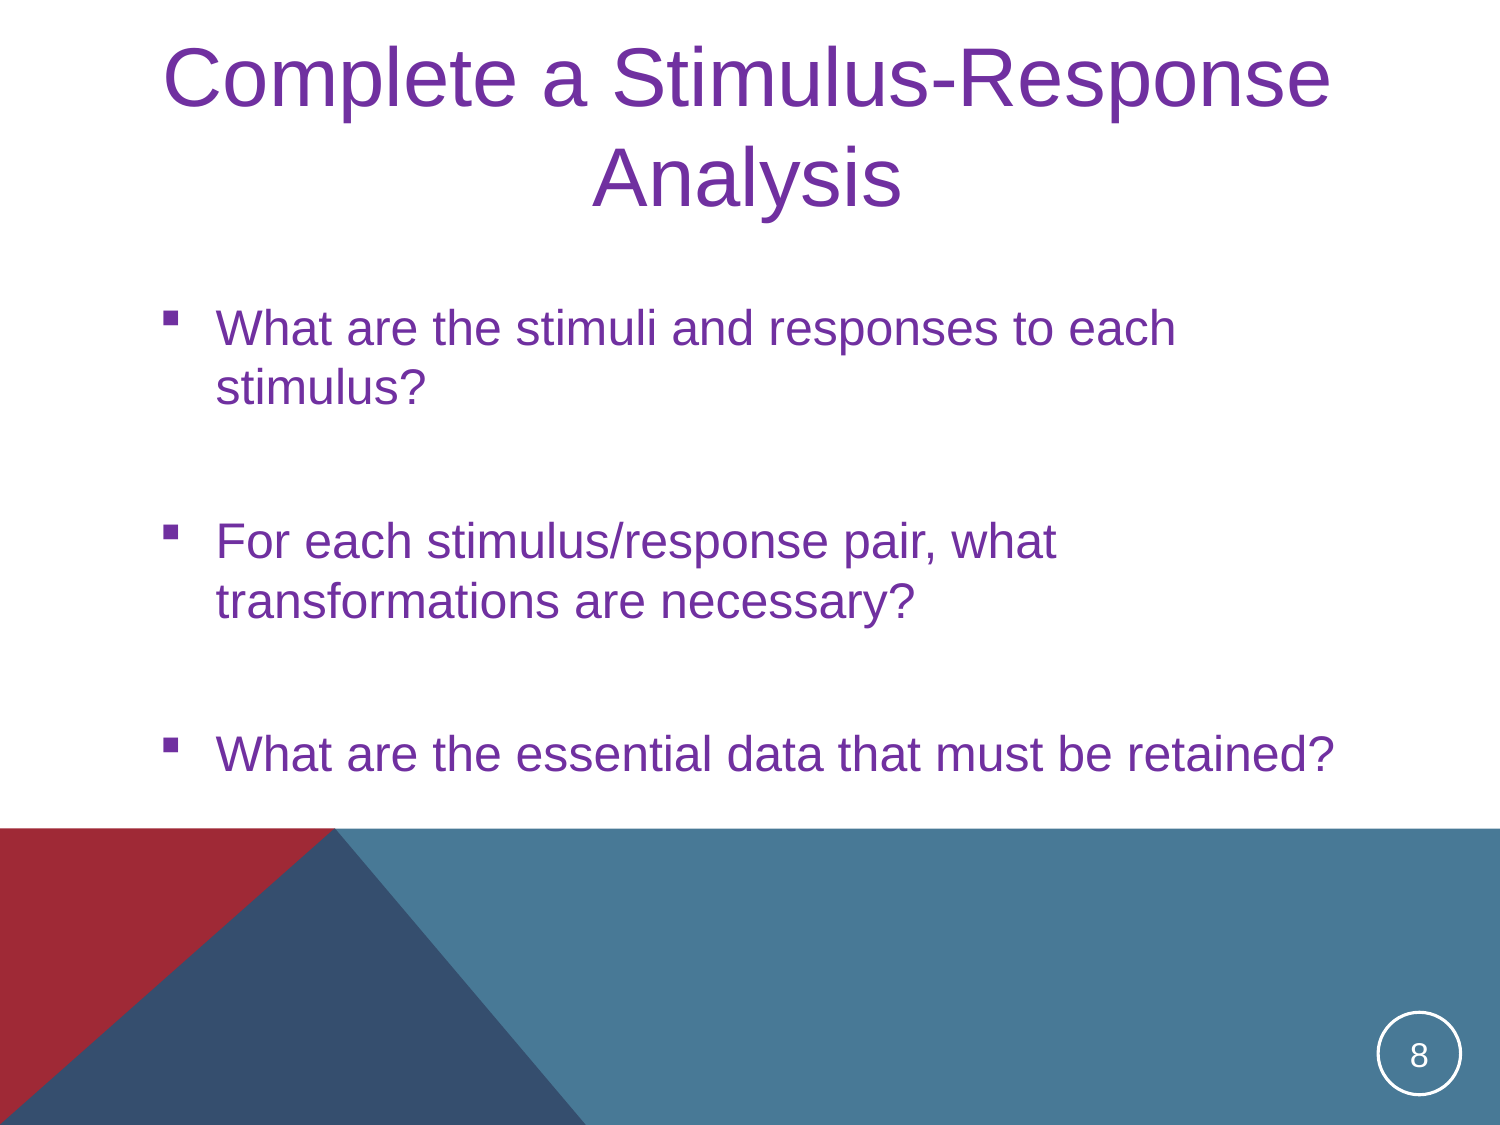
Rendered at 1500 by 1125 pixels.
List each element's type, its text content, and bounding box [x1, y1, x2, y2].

list What are the stimuli and responses to each stimulus? For each stimulus/response pair, what transformations are necessary? What are the essential data that must be retained? [144, 287, 1379, 875]
slide_number 8 [1376, 1010, 1463, 1097]
title Complete a Stimulus-Response Analysis [131, 0, 1365, 246]
